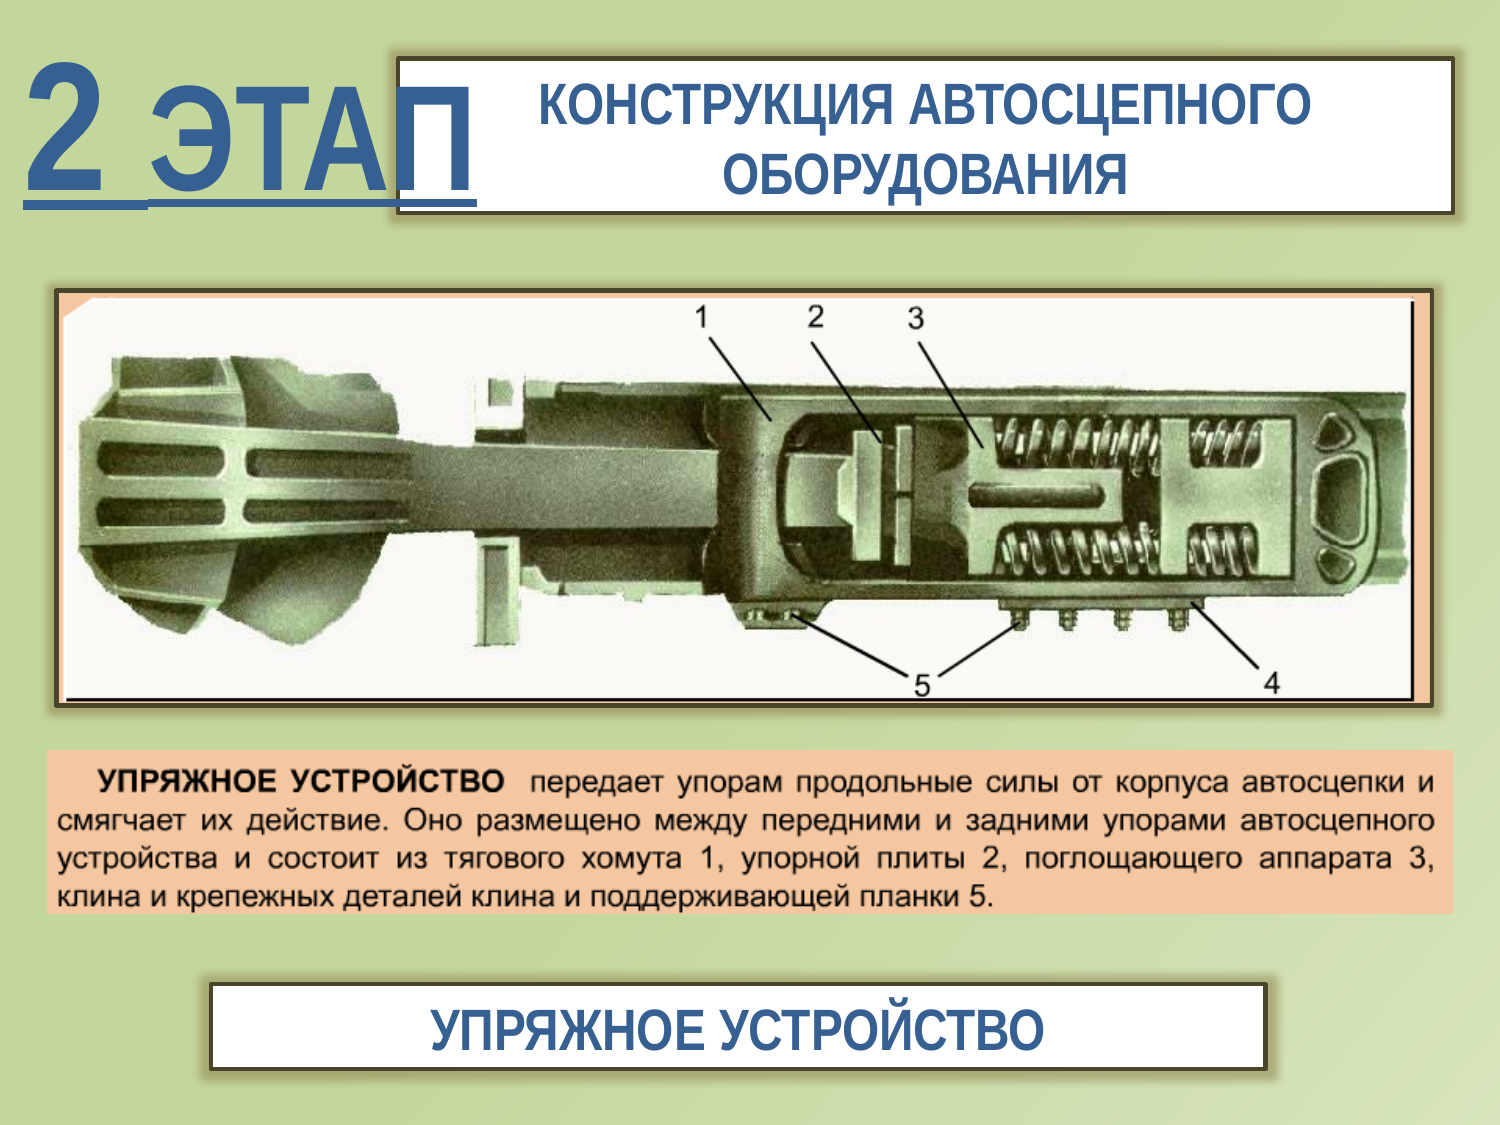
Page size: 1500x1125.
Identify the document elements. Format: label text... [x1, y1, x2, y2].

text_box Упряжное устройство [209, 982, 1268, 1071]
picture [46, 749, 1454, 915]
text_box 2 этап [8, 0, 493, 235]
text_box Конструкция автосцепного оборудования [493, 56, 1455, 215]
picture [58, 292, 1430, 704]
